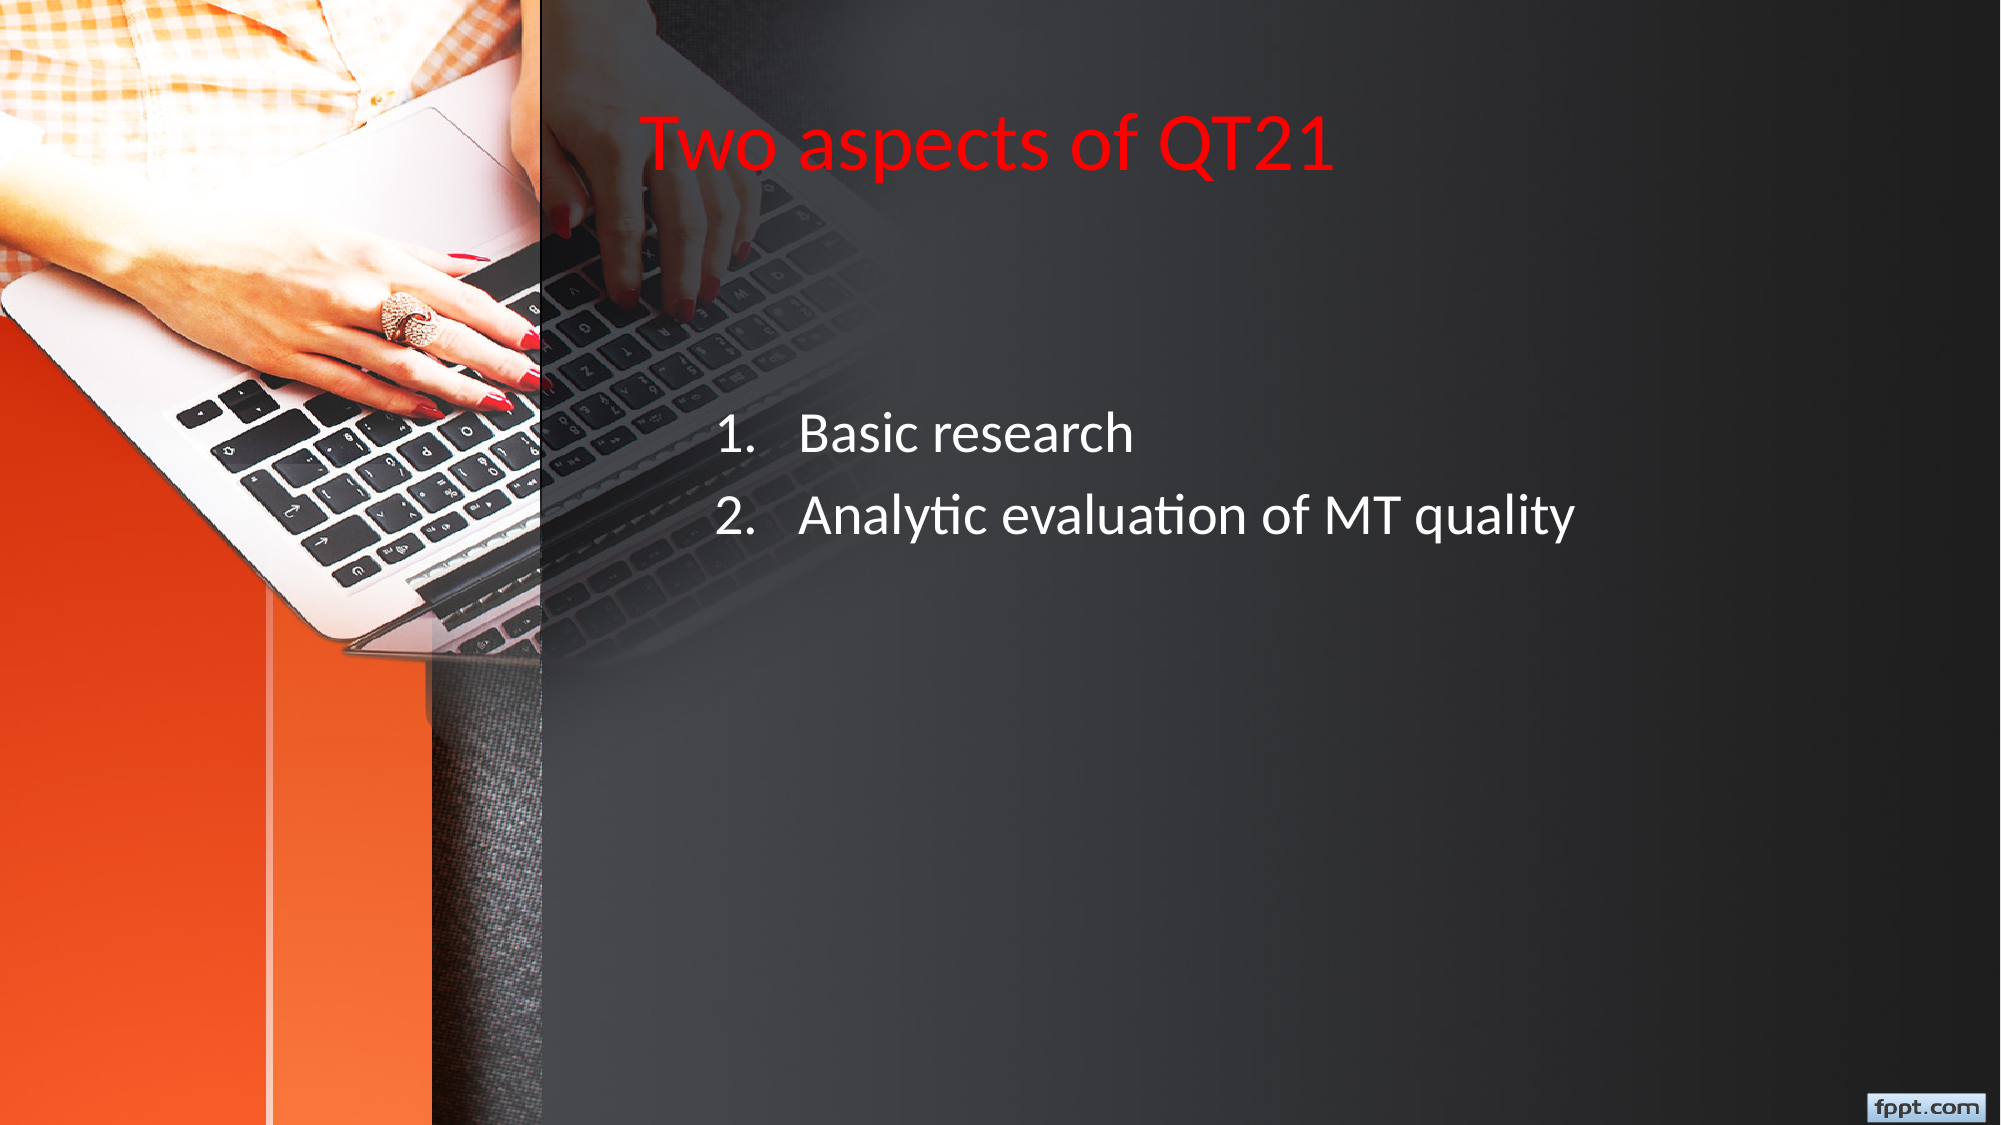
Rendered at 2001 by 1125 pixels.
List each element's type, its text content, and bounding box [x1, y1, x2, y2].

title Two aspects of QT21 [624, 61, 1627, 212]
list Basic research Analytic evaluation of MT quality [699, 387, 1775, 1125]
picture [0, 0, 2001, 1125]
